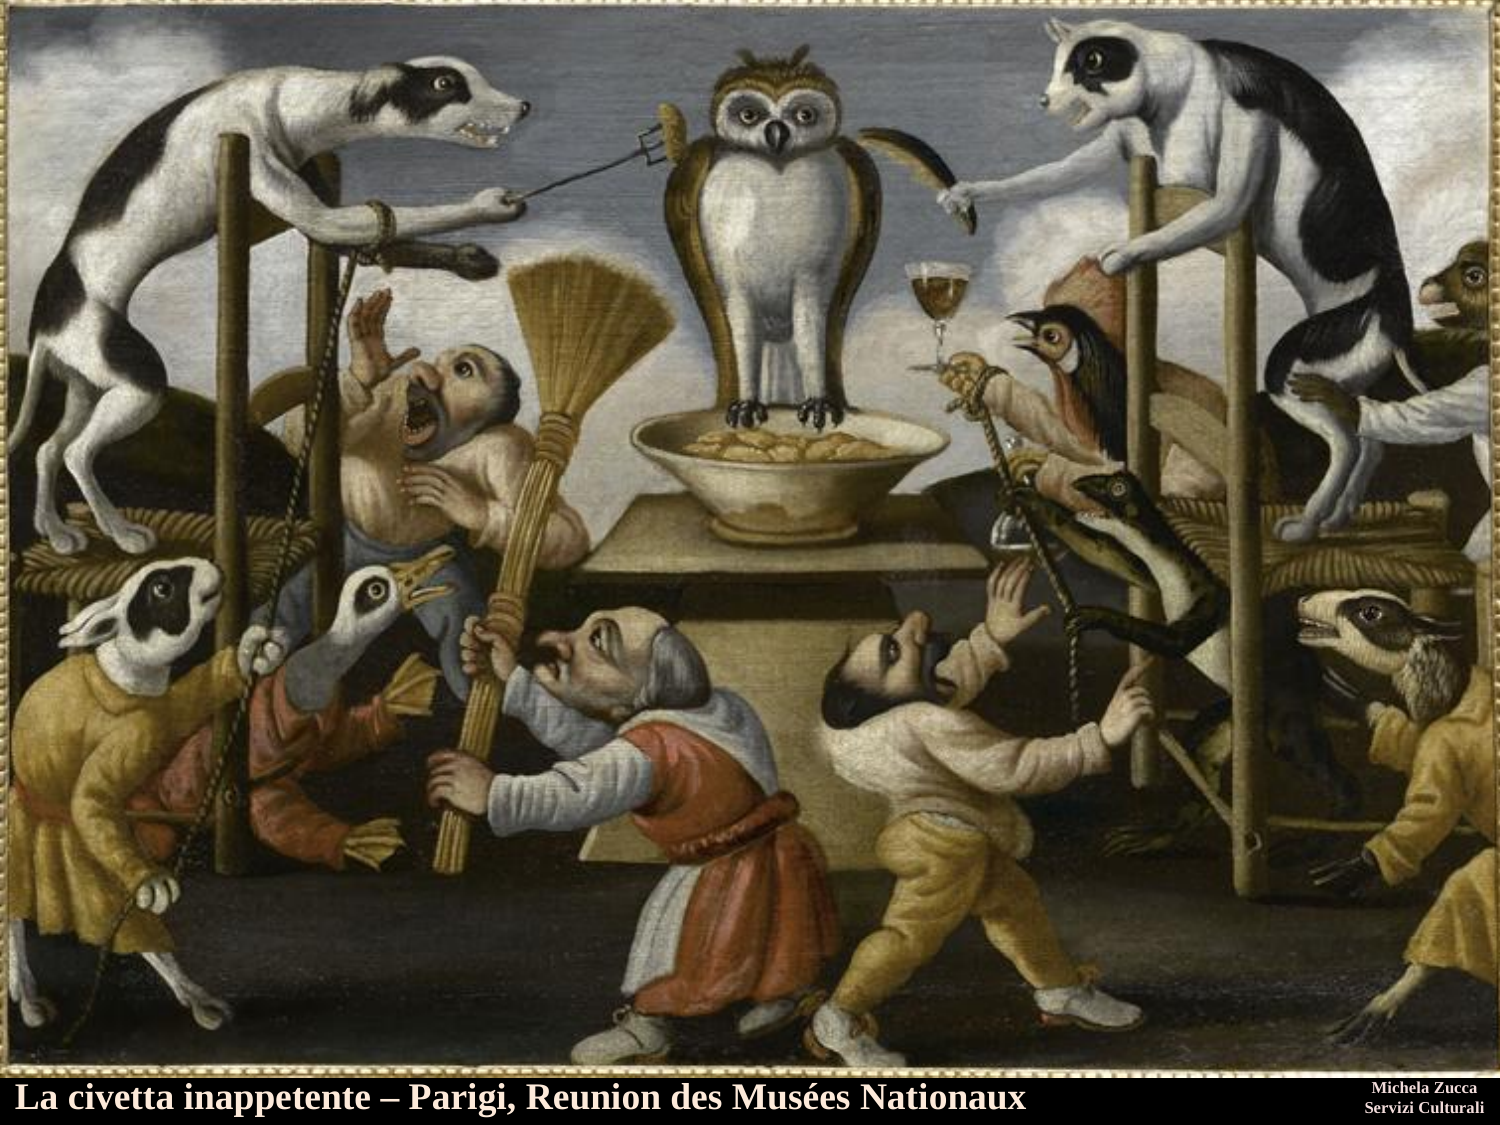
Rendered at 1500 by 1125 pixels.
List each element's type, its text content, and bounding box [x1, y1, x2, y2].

text_box La civetta inappetente – Parigi, Reunion des Musées Nationaux [0, 1086, 1055, 1125]
text_box Michela Zucca Servizi Culturali [1349, 1087, 1500, 1125]
picture [0, 0, 1500, 1079]
